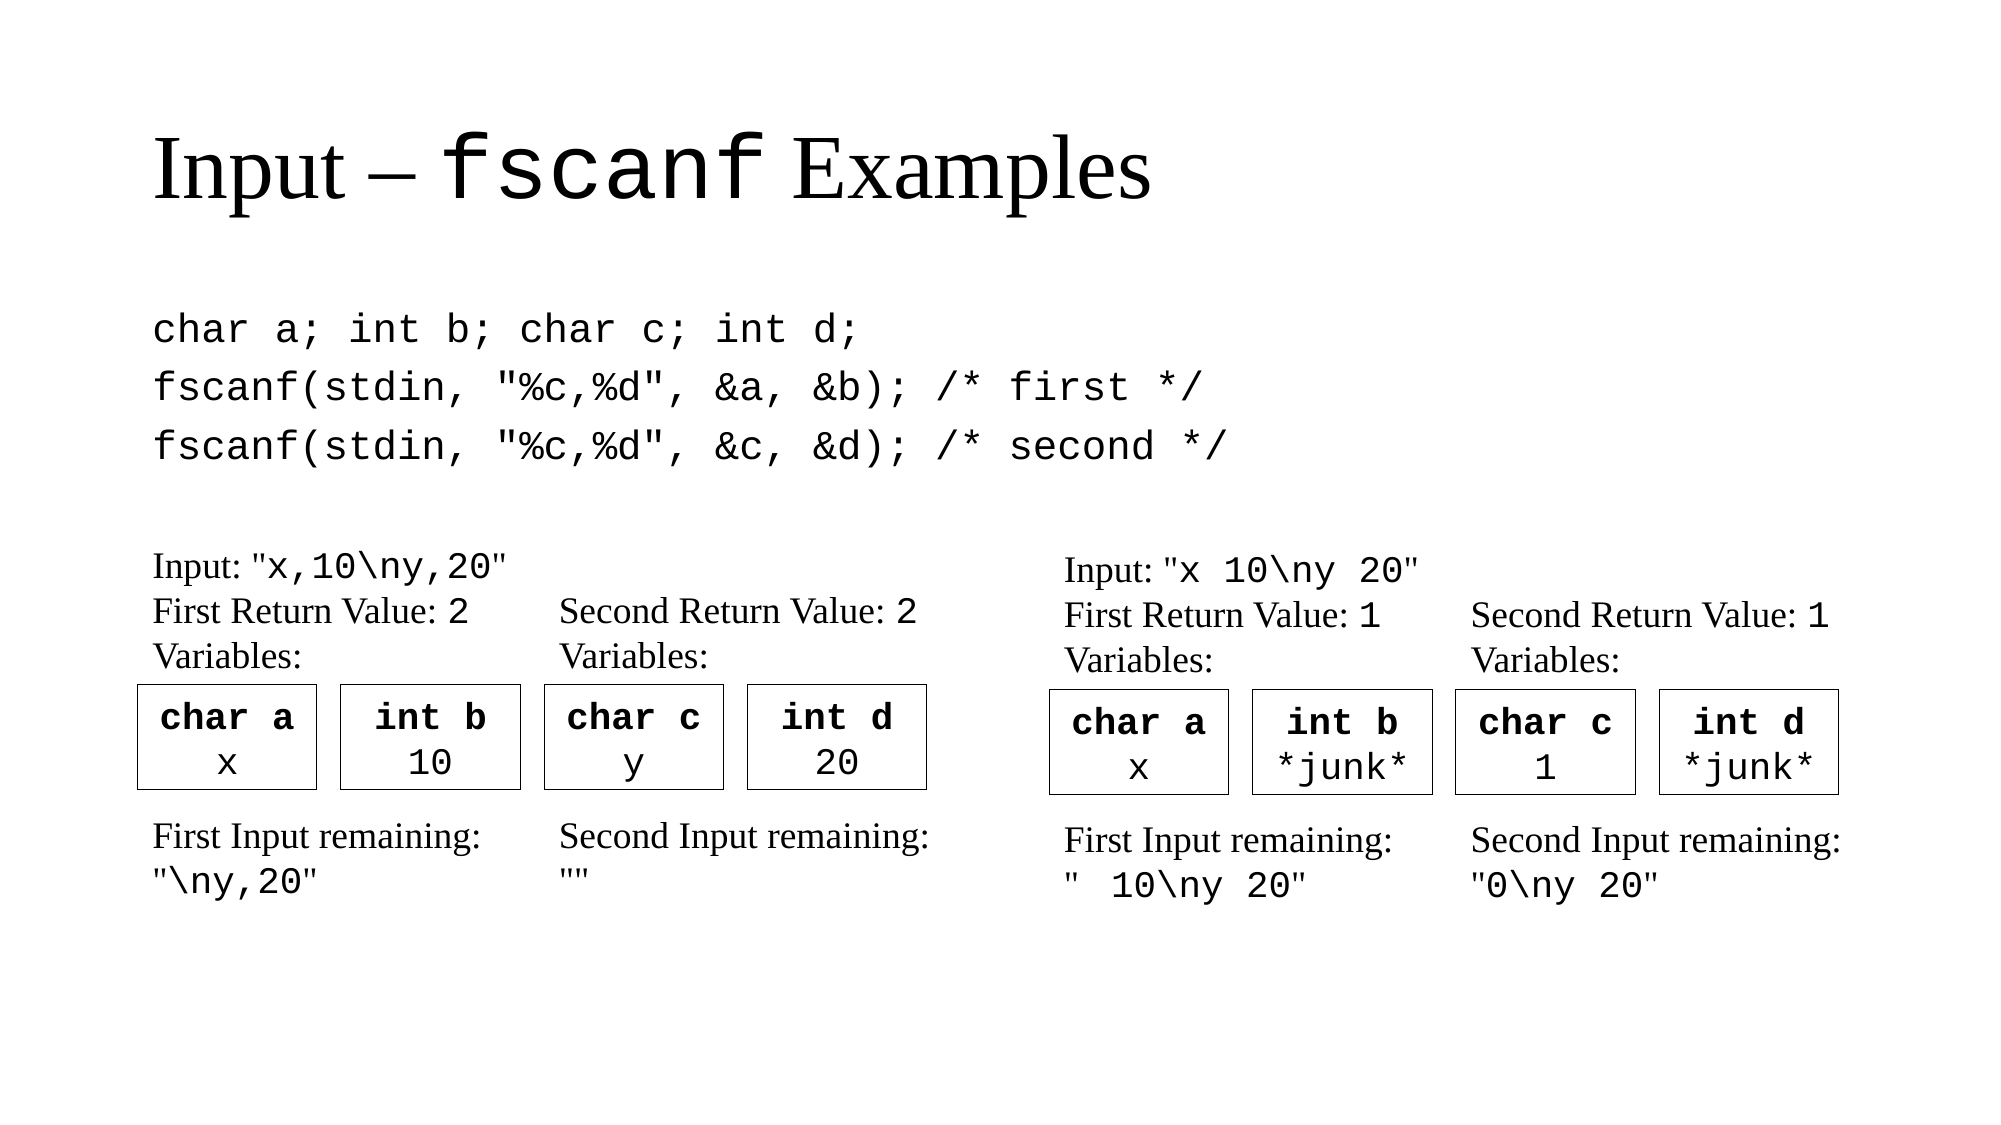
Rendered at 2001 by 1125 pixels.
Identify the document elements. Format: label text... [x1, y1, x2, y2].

text_box Input: "x,10\ny,20" First Return Value: 2 Variables: First Input remaining: "\ny,20" [137, 533, 544, 908]
text_box Second Return Value: 2 Variables: Second Input remaining: "" [544, 533, 951, 908]
text_box Second Return Value: 1 Variables: Second Input remaining: "0\ny 20" [1455, 537, 1863, 913]
list char a; int b; char c; int d; fscanf(stdin, "%c,%d", &a, &b); /* first */ fscanf(stdin, "%c,%d", &c, &d); /* second */ [137, 299, 1863, 478]
text_box char c 1 [1455, 689, 1636, 795]
title Input – fscanf Examples [137, 59, 1863, 278]
text_box int b *junk* [1252, 689, 1433, 795]
text_box Input: "x 10\ny 20" First Return Value: 1 Variables: First Input remaining: " 10\ny 20" [1049, 537, 1455, 913]
text_box int b 10 [340, 684, 521, 790]
text_box char a x [1049, 689, 1229, 795]
text_box int d *junk* [1659, 689, 1839, 795]
text_box char c y [544, 684, 724, 790]
text_box char a x [137, 684, 317, 790]
text_box int d 20 [747, 684, 927, 790]
